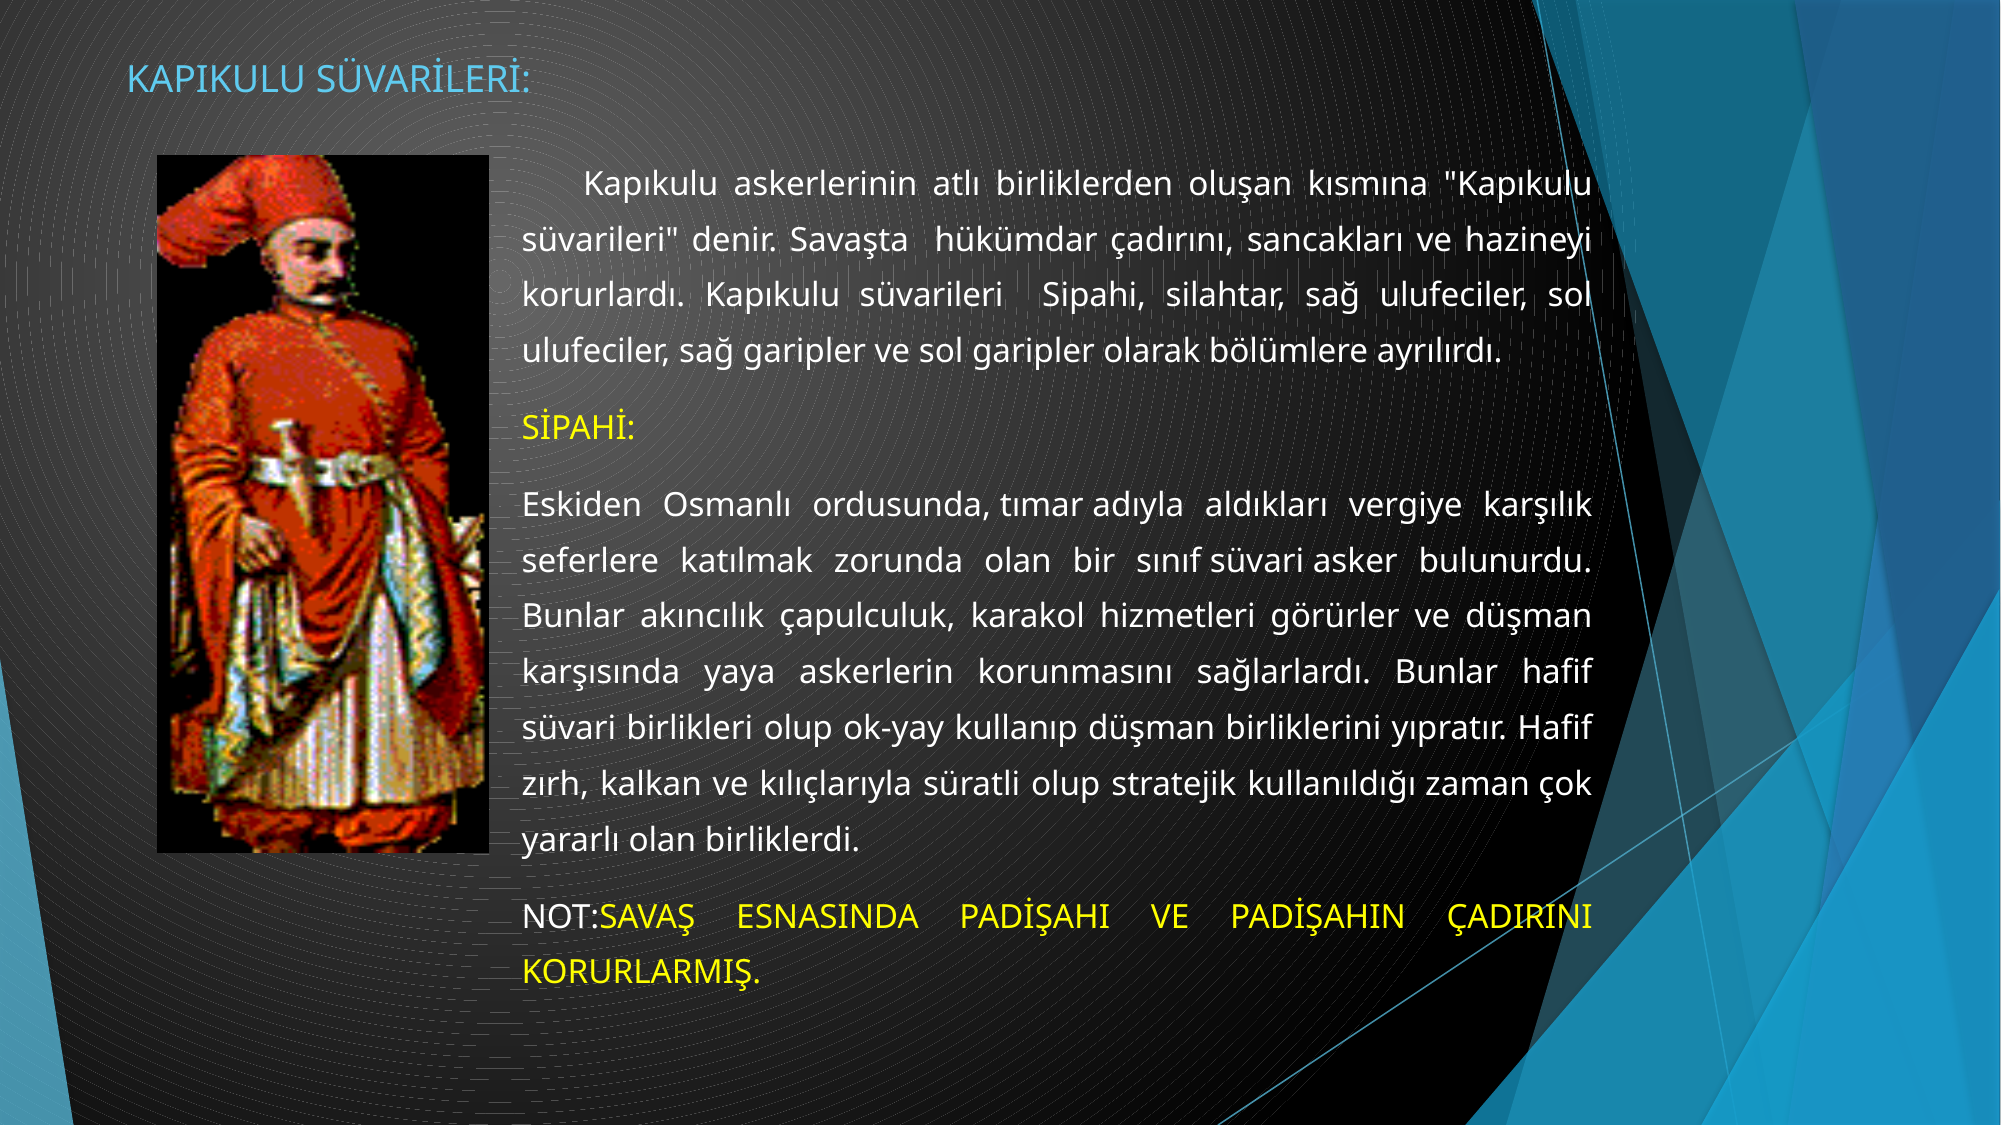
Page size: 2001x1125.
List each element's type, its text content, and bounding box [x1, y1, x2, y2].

title KAPIKULU SÜVARİLERİ: [111, 47, 783, 108]
picture [157, 154, 489, 853]
list Kapıkulu askerlerinin atlı birliklerden oluşan kısmına "Kapıkulu süvarileri" denir. Savaşta hükümdar çadırını, sancakları ve hazineyi korurlardı. Kapıkulu süvarileri Sipahi, silahtar, sağ ulufeciler, sol ulufeciler, sağ garipler ve sol garipler olarak bölümlere ayrılırdı. SİPAHİ: Eskiden Osmanlı ordusunda, tımar adıyla aldıkları vergiye karşılık seferlere katılmak zorunda olan bir sınıf süvari asker bulunurdu. Bunlar akıncılık çapulculuk, karakol hizmetleri görürler ve düşman karşısında yaya askerlerin korunmasını sağlarlardı. Bunlar hafif süvari birlikleri olup ok-yay kullanıp düşman birliklerini yıpratır. Hafif zırh, kalkan ve kılıçlarıyla süratli olup stratejik kullanıldığı zaman çok yararlı olan birliklerdi. NOT:SAVAŞ ESNASINDA PADİŞAHI VE PADİŞAHIN ÇADIRINI KORURLARMIŞ. [506, 138, 1610, 1044]
